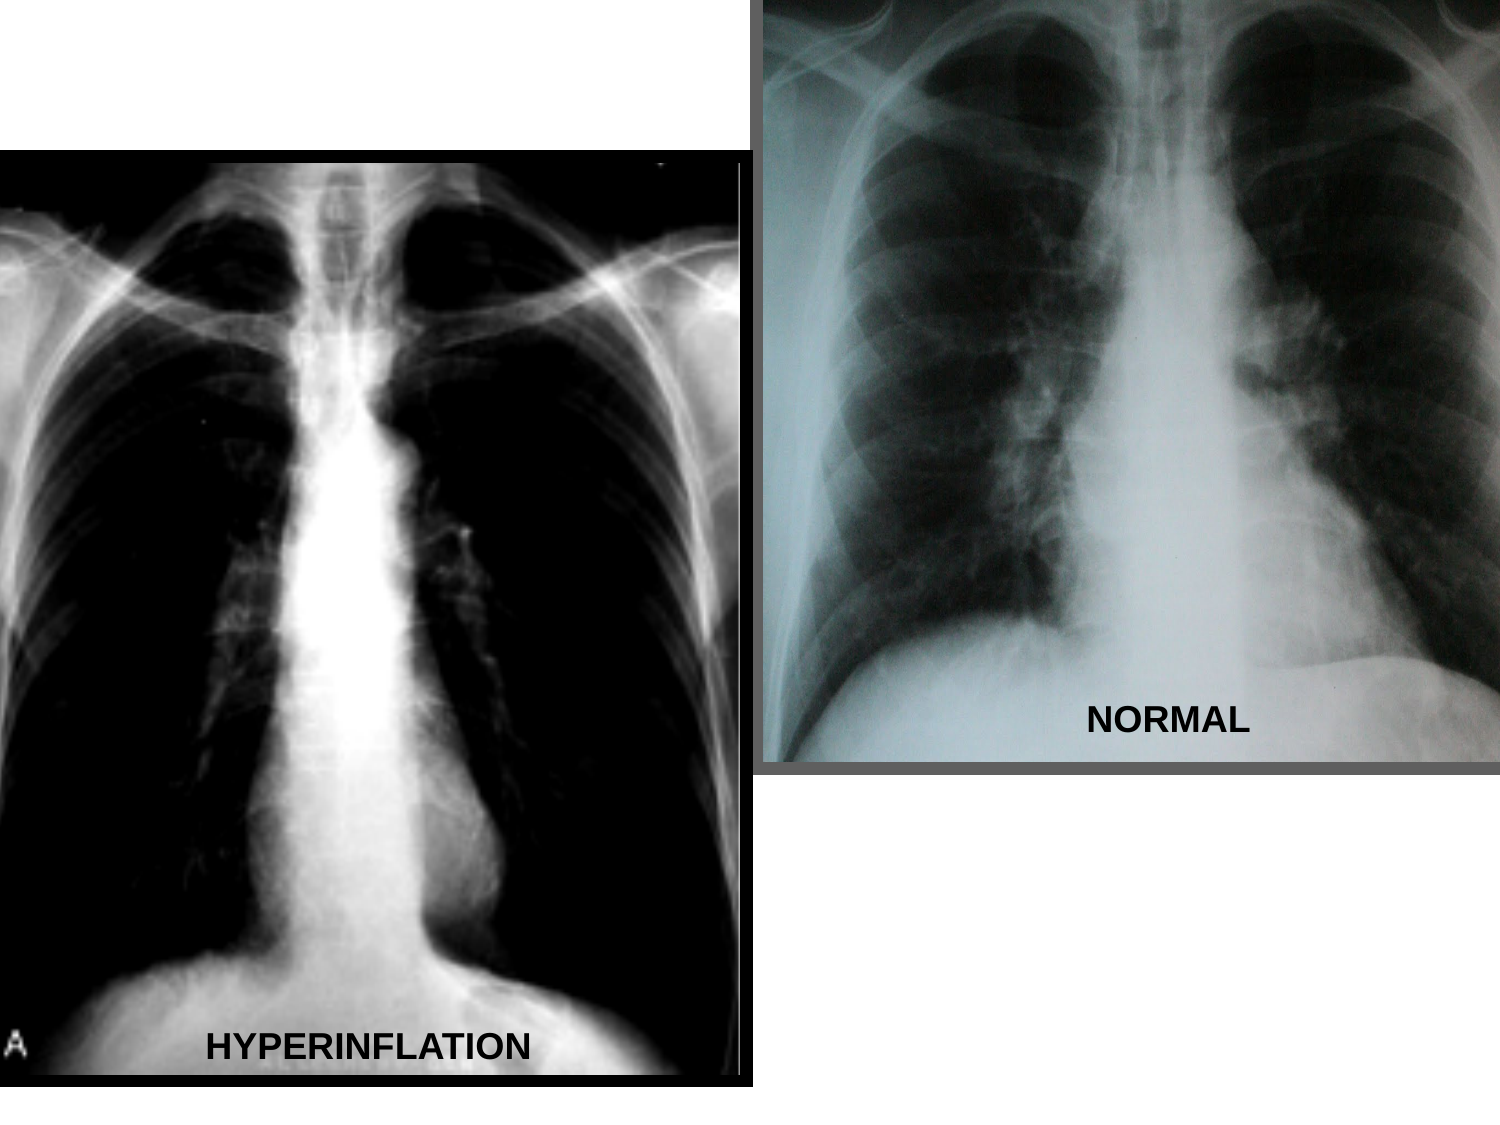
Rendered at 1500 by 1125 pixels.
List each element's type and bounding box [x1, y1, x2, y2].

picture [0, 162, 741, 1076]
picture [762, 0, 1500, 763]
